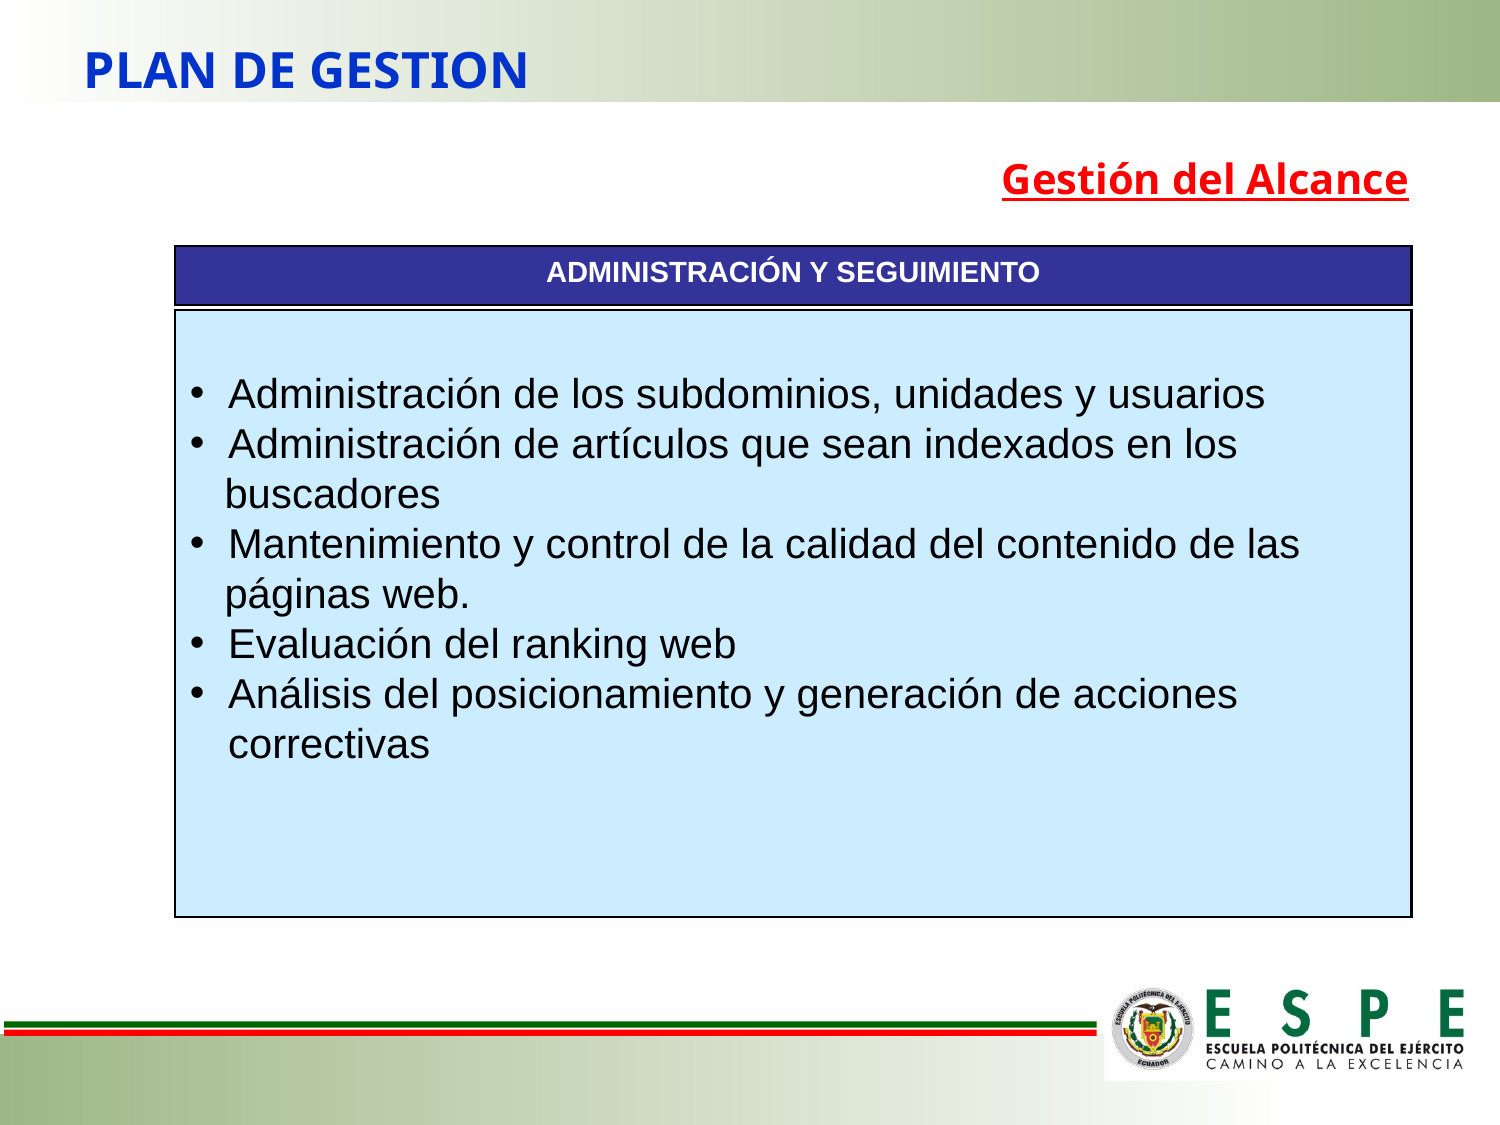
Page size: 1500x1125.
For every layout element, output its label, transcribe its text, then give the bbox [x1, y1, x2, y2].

text_box Gestión del Alcance [987, 145, 1425, 211]
text_box ADMINISTRACIÓN Y SEGUIMIENTO [175, 246, 1412, 305]
picture [1104, 976, 1483, 1081]
text_box PLAN DE GESTION [68, 30, 546, 106]
text_box Administración de los subdominios, unidades y usuarios Administración de artículos que sean indexados en los buscadores Mantenimiento y control de la calidad del contenido de las páginas web. Evaluación del ranking web Análisis del posicionamiento y generación de acciones correctivas [175, 309, 1412, 917]
